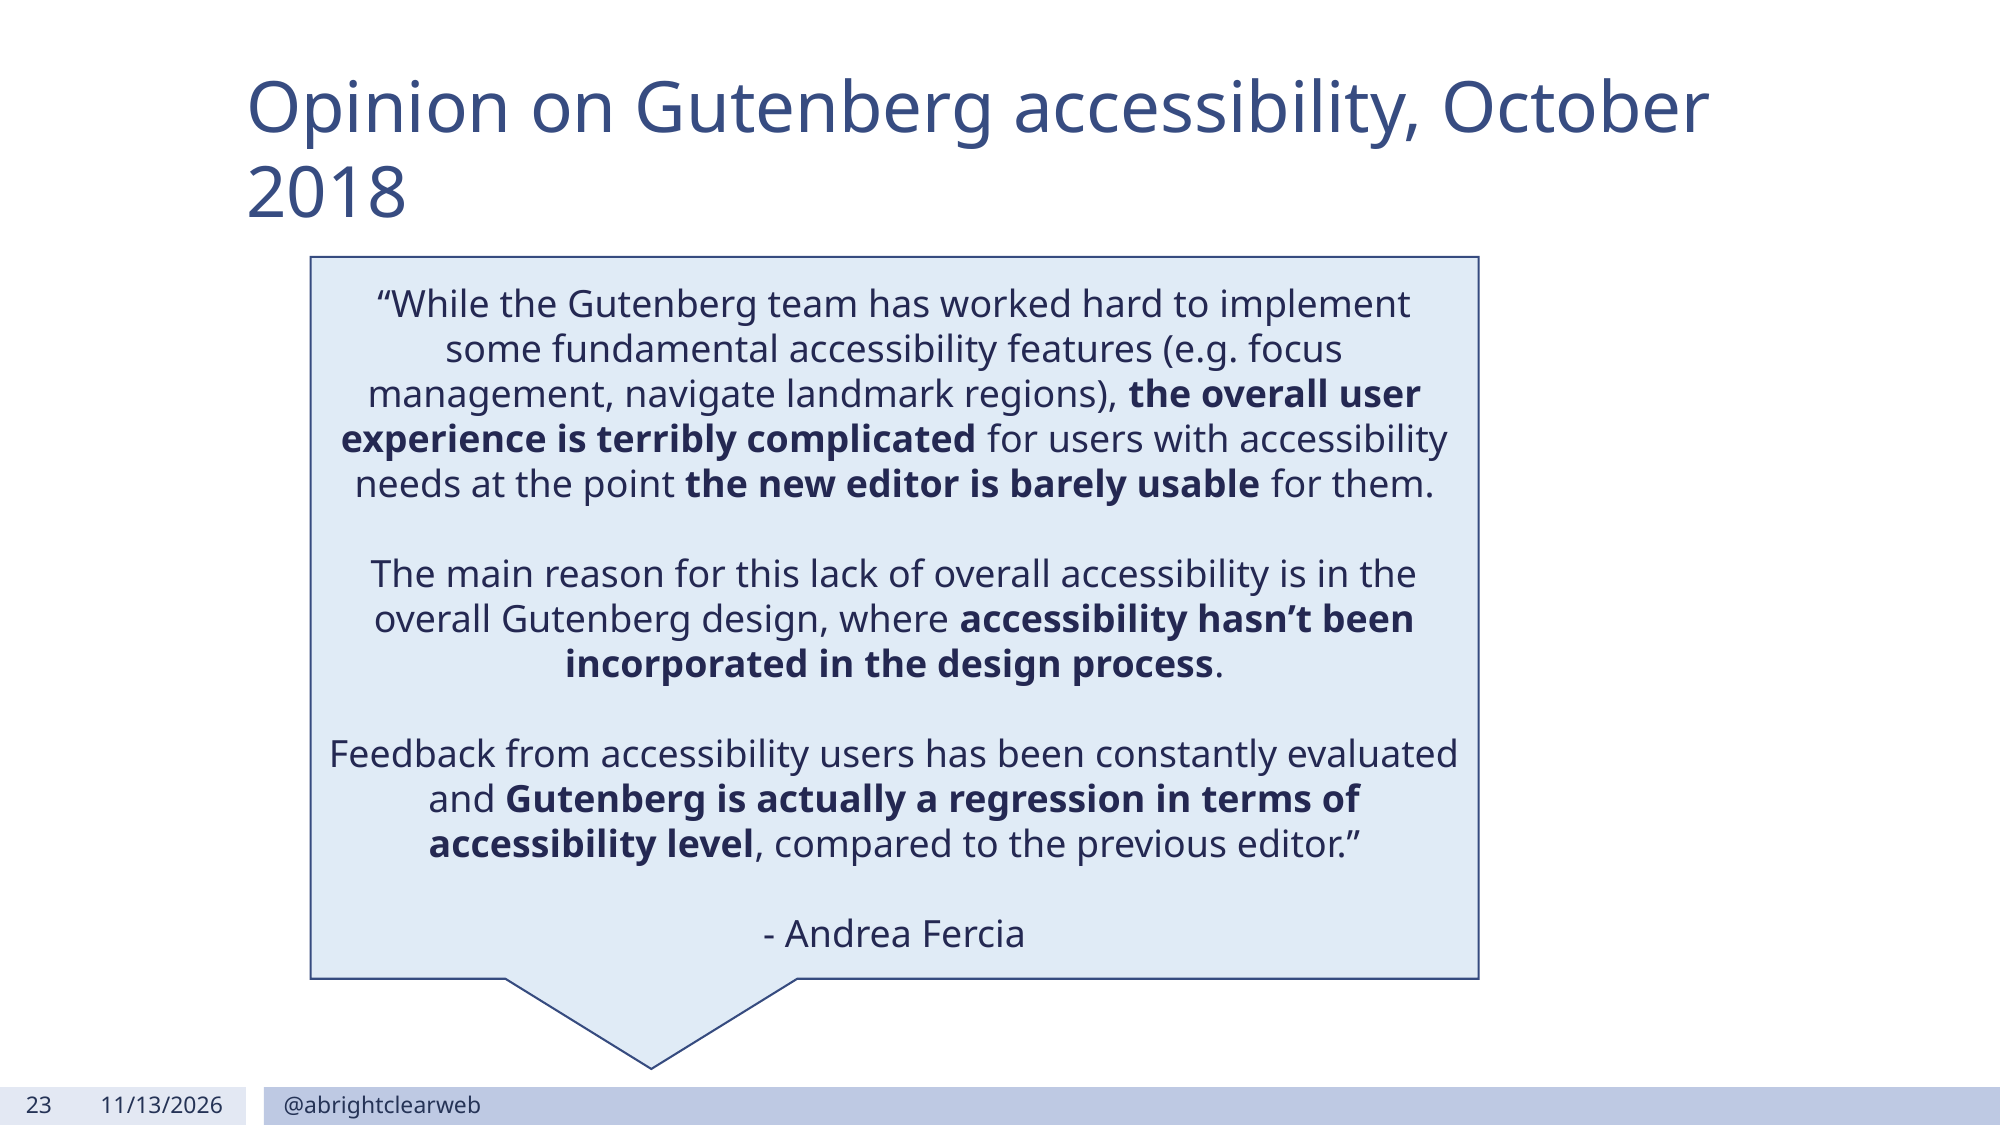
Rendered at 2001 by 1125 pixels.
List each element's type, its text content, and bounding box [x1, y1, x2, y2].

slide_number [74, 1087, 239, 1125]
list [231, 256, 560, 1015]
title Opinion on Gutenberg accessibility, October 2018 [231, 45, 1769, 240]
footer @abrightclearweb [268, 1087, 1769, 1125]
list [743, 256, 1769, 1015]
slide_number 23 [0, 1087, 68, 1125]
text_box “While the Gutenberg team has worked hard to implement some fundamental accessibility features (e.g. focus management, navigate landmark regions), the overall user experience is terribly complicated for users with accessibility needs at the point the new editor is barely usable for them. The main reason for this lack of overall accessibility is in the overall Gutenberg design, where accessibility hasn’t been incorporated in the design process. Feedback from accessibility users has been constantly evaluated and Gutenberg is actually a regression in terms of accessibility level, compared to the previous editor.” - Andrea Fercia [309, 255, 1480, 1071]
